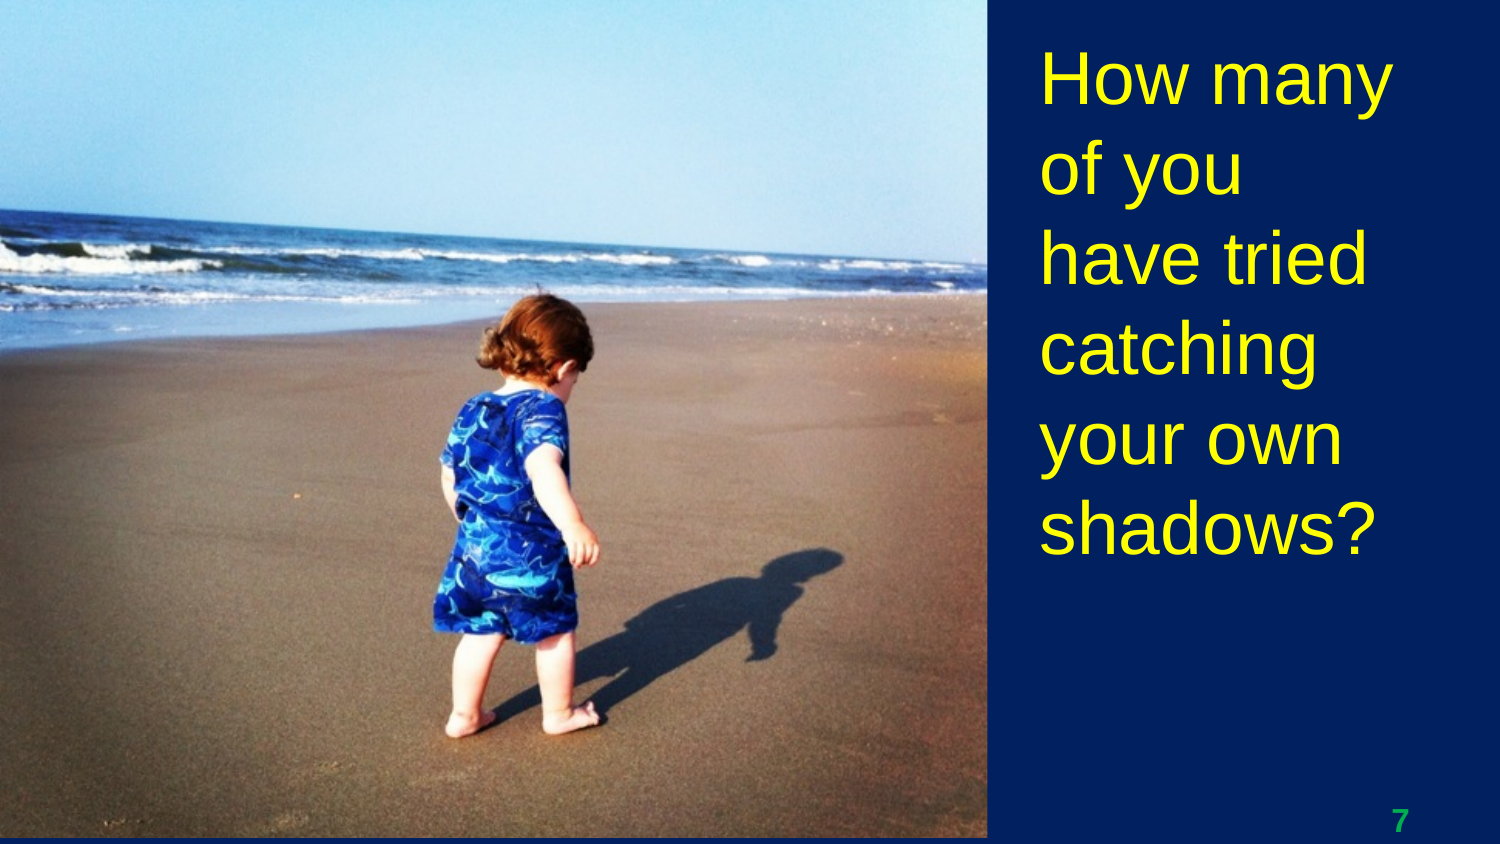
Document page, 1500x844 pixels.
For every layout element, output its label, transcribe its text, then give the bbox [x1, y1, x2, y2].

picture [0, 0, 988, 838]
slide_number 7 [1074, 804, 1425, 835]
text_box How many of you have tried catching your own shadows? [1024, 21, 1413, 577]
